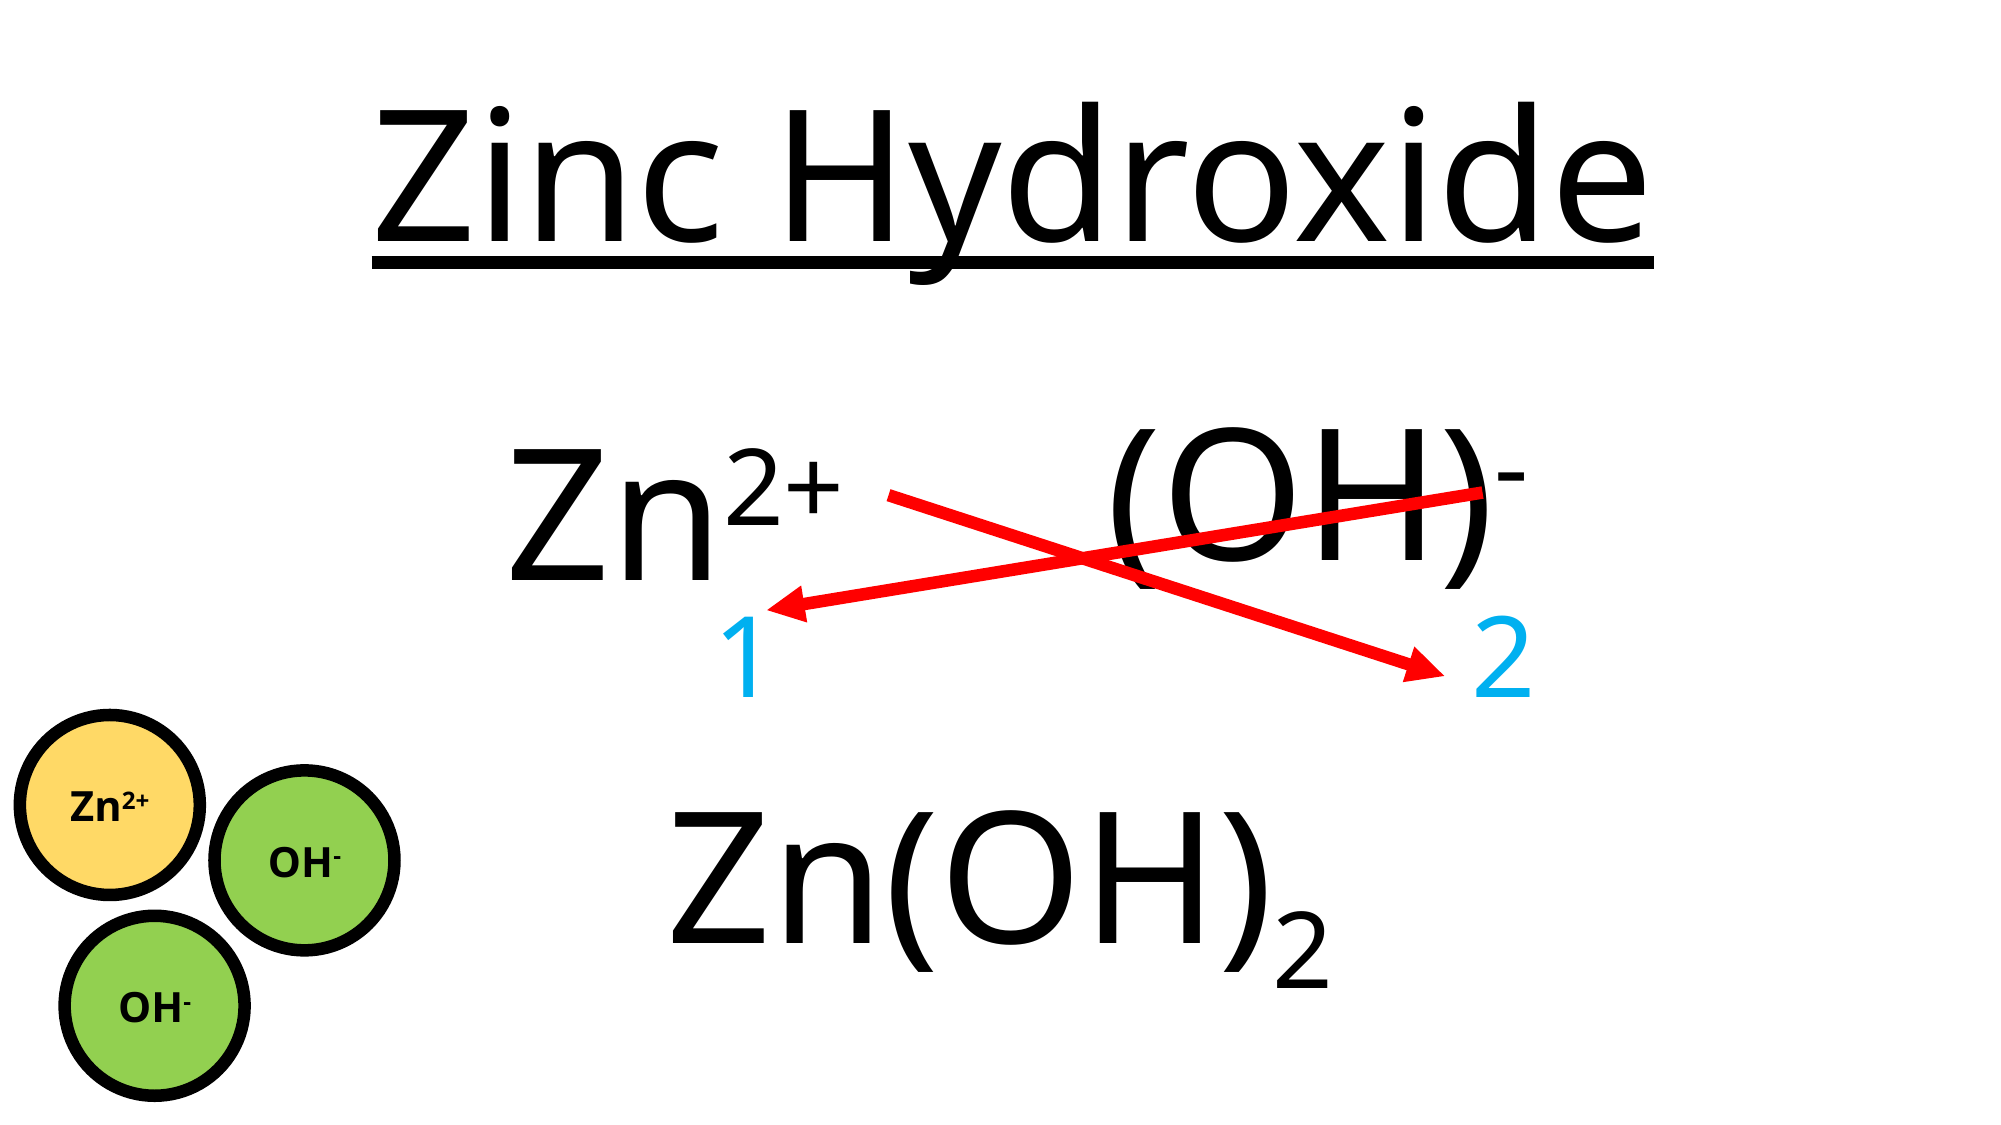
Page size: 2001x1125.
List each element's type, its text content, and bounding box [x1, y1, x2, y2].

text_box OH- [213, 769, 396, 952]
text_box Zn2+ [18, 713, 201, 897]
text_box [888, 611, 1445, 676]
text_box 2 [1242, 577, 1766, 727]
text_box 1 [484, 577, 1008, 727]
text_box Zn(OH)2 [0, 752, 2000, 1018]
text_box OH- [63, 914, 246, 1097]
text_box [767, 492, 1483, 611]
text_box Zn2+ [413, 389, 937, 625]
text_box (OH)- [1007, 369, 1628, 577]
text_box Zinc Hydroxide [12, 51, 2000, 286]
